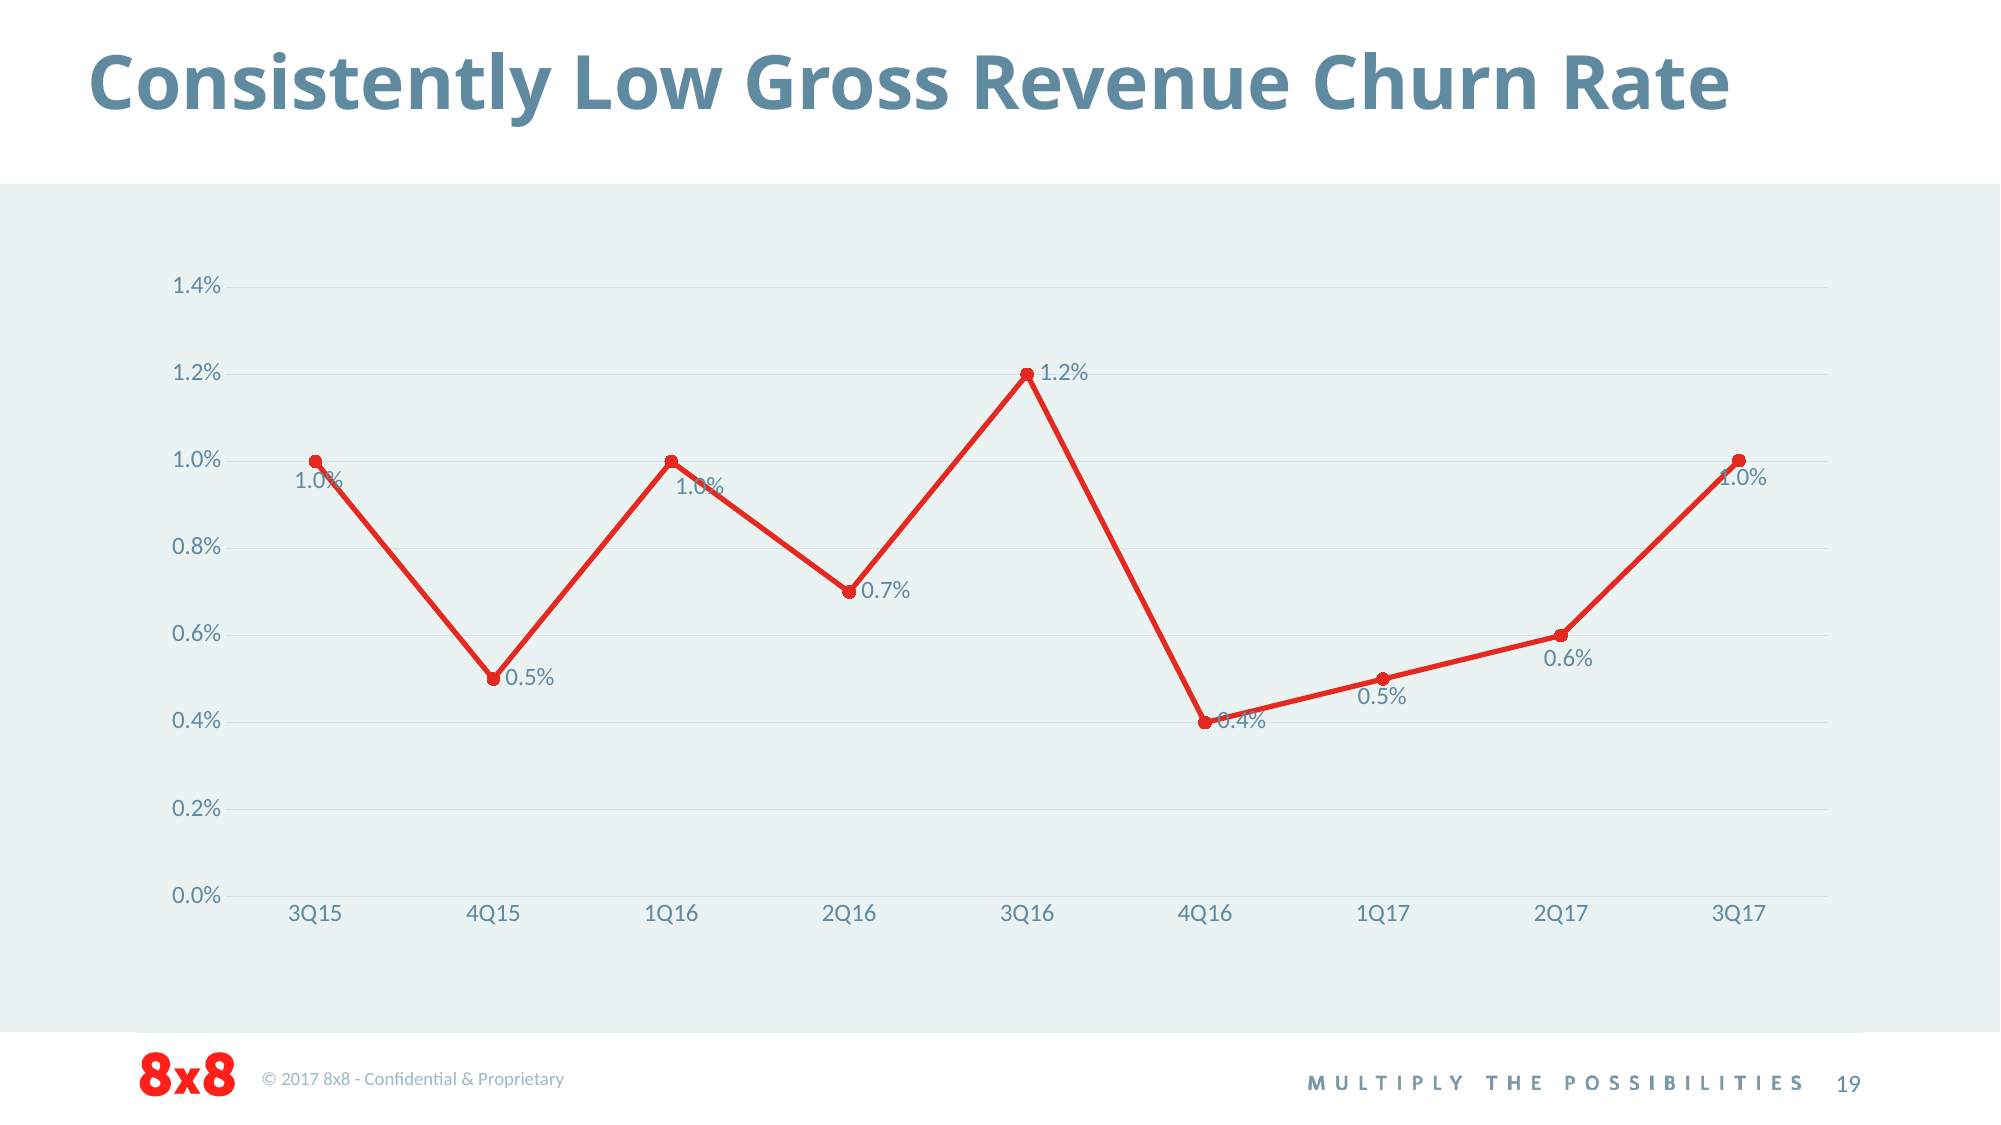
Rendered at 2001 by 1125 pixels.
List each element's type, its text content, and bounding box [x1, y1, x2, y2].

chart [137, 261, 1863, 942]
title Consistently Low Gross Revenue Churn Rate [72, 33, 1798, 133]
slide_number 19 [1805, 1059, 1877, 1105]
text_box [1273, 1063, 1805, 1105]
